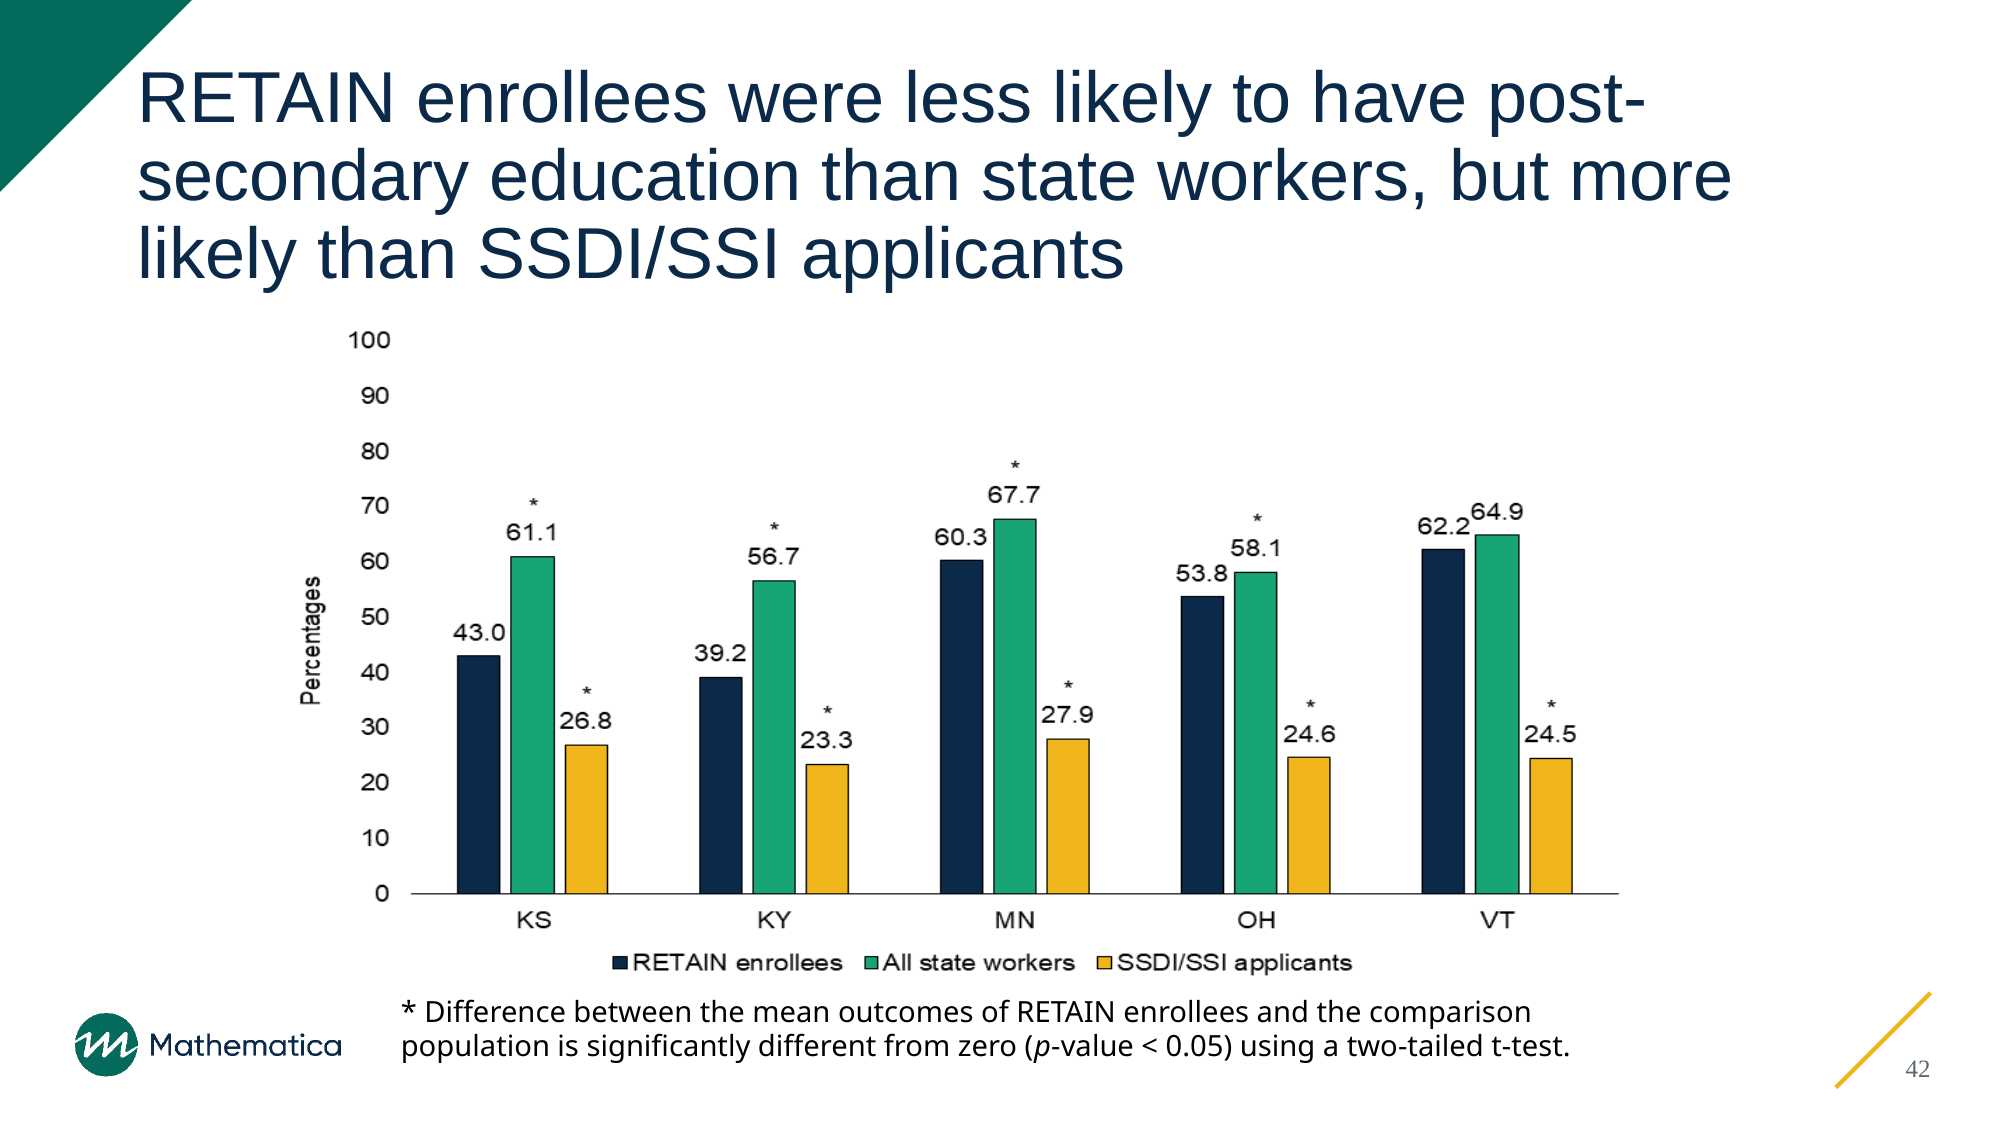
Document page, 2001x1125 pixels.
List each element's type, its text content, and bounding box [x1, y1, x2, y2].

picture [73, 1011, 342, 1078]
slide_number 42 [1845, 1011, 1931, 1124]
text_box * Difference between the mean outcomes of RETAIN enrollees and the comparison population is significantly different from zero (p-value < 0.05) using a two-tailed t-test. [386, 985, 1687, 1071]
title RETAIN enrollees were less likely to have post-secondary education than state workers, but more likely than SSDI/SSI applicants [137, 60, 1863, 295]
picture [285, 294, 1650, 996]
